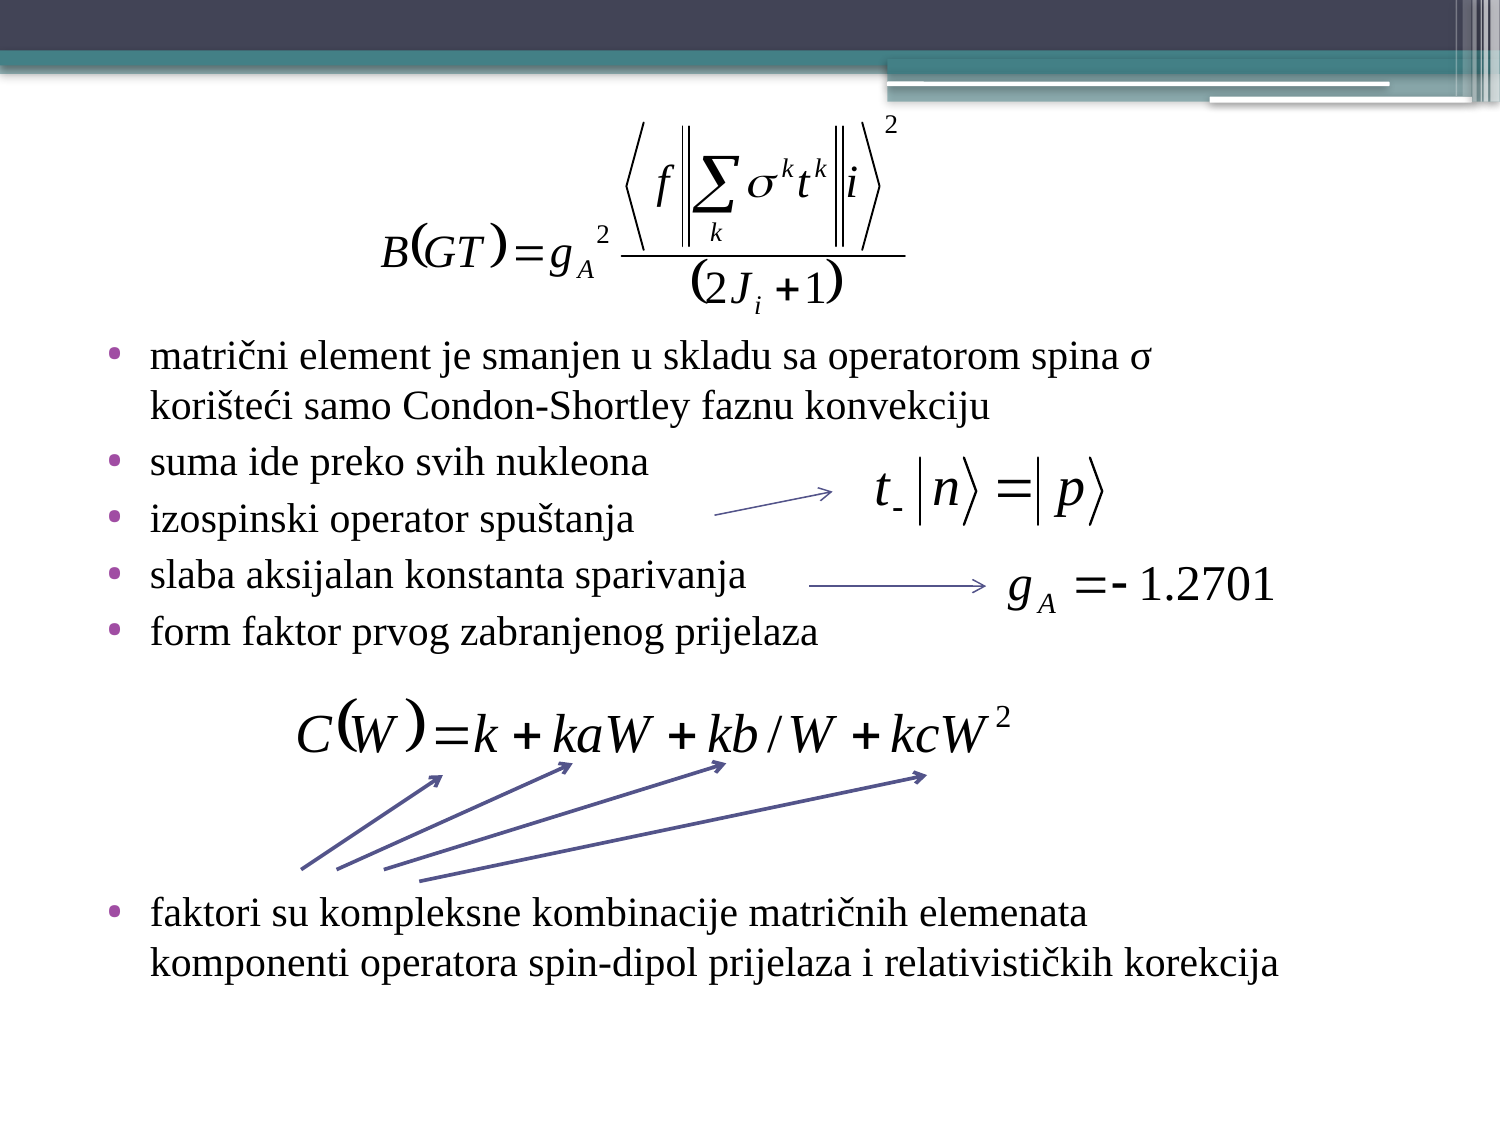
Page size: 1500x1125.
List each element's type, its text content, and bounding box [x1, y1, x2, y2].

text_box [714, 491, 833, 516]
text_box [867, 444, 1117, 539]
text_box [289, 692, 1021, 776]
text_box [336, 762, 381, 870]
list matrični element je smanjen u skladu sa operatorom spina σ korišteći samo Condon-Shortley faznu konvekciju suma ide preko svih nukleona izospinski operator spuštanja slaba aksijalan konstanta sparivanja form faktor prvog zabranjenog prijelaza faktori su kompleksne kombinacije matričnih elemenata komponenti operatora spin-dipol prijelaza i relativističkih korekcija [75, 264, 1306, 1059]
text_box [418, 774, 928, 882]
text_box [383, 762, 727, 870]
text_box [300, 774, 330, 870]
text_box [371, 101, 916, 326]
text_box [997, 550, 1282, 622]
